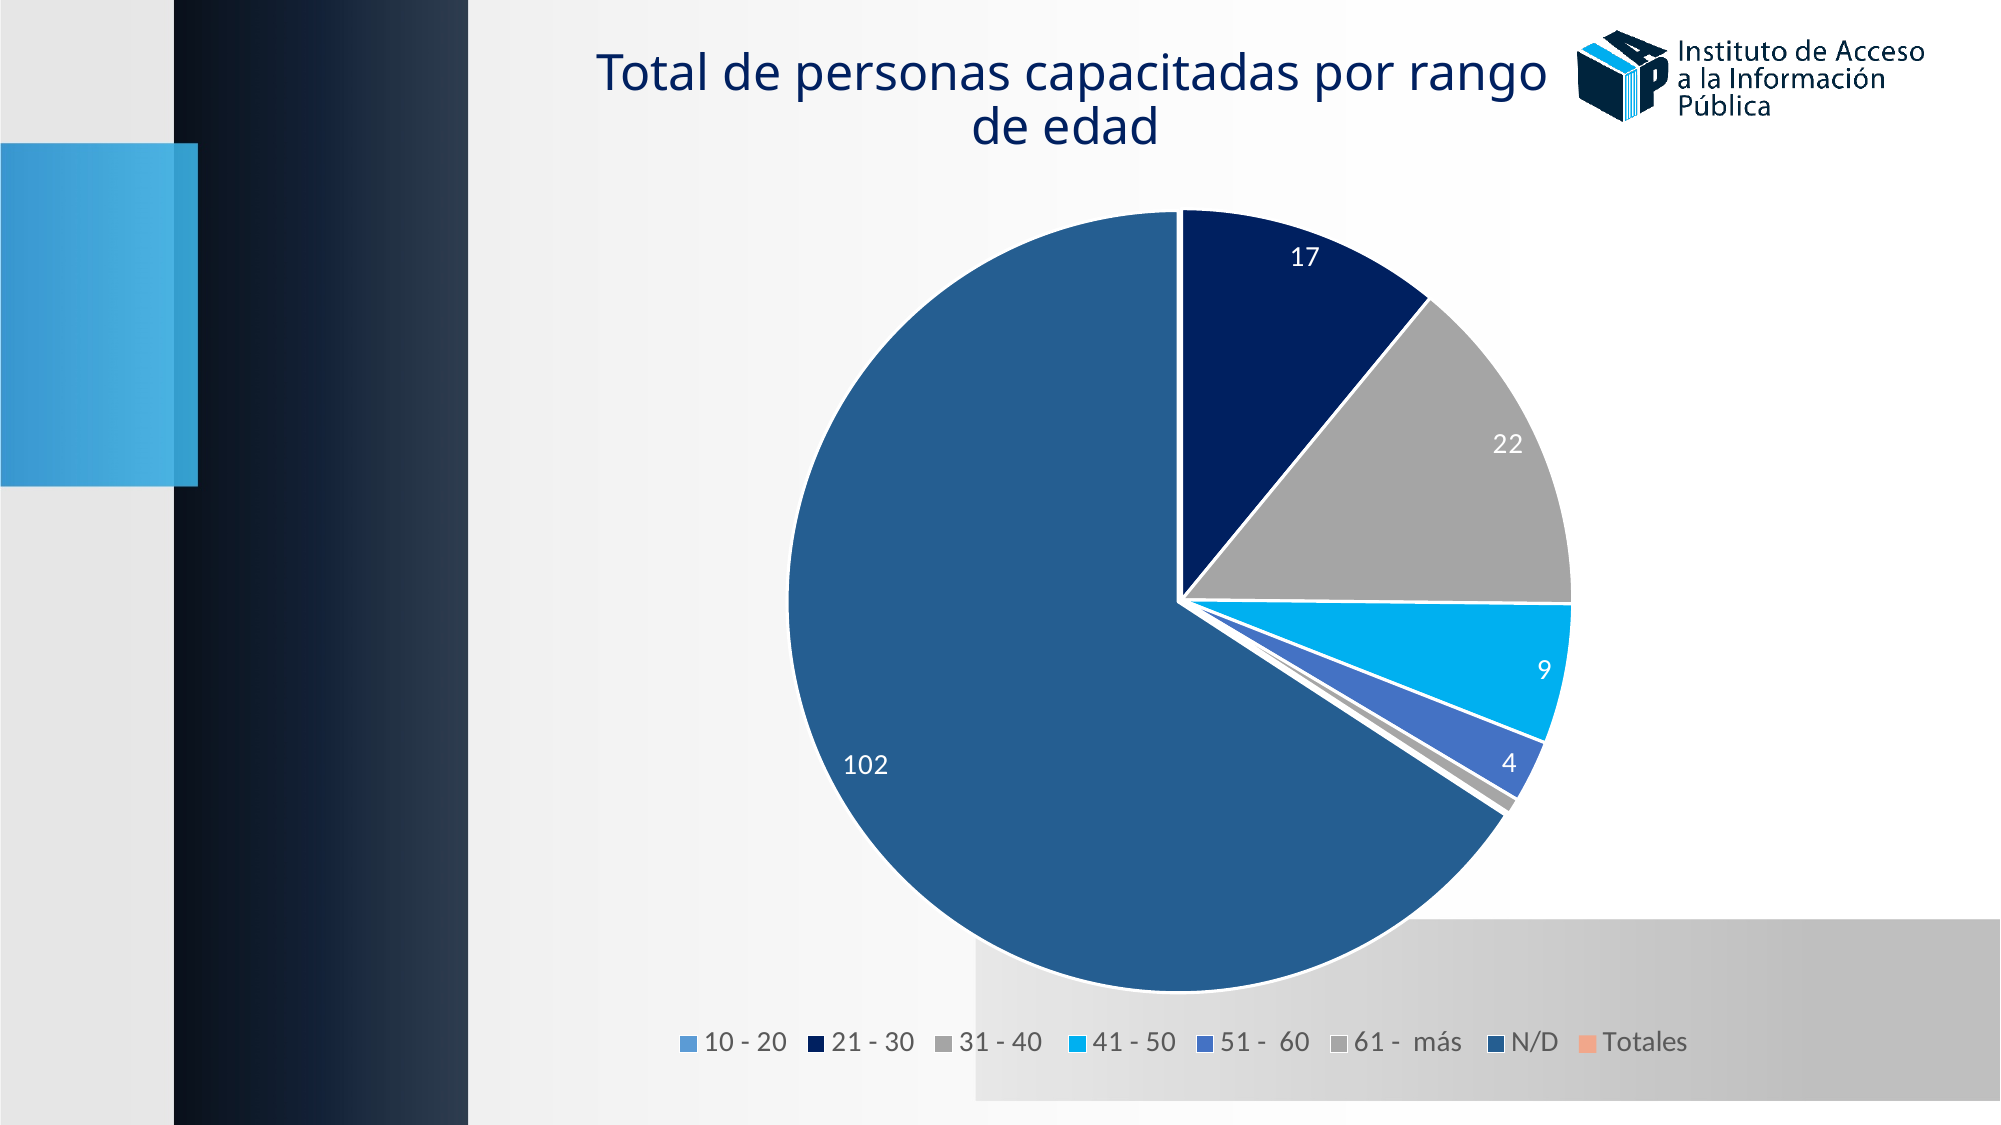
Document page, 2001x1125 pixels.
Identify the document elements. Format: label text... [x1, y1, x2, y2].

picture [0, 0, 2000, 1125]
title Total de personas capacitadas por rango de edad [567, 38, 1578, 187]
chart [491, 187, 1875, 1065]
